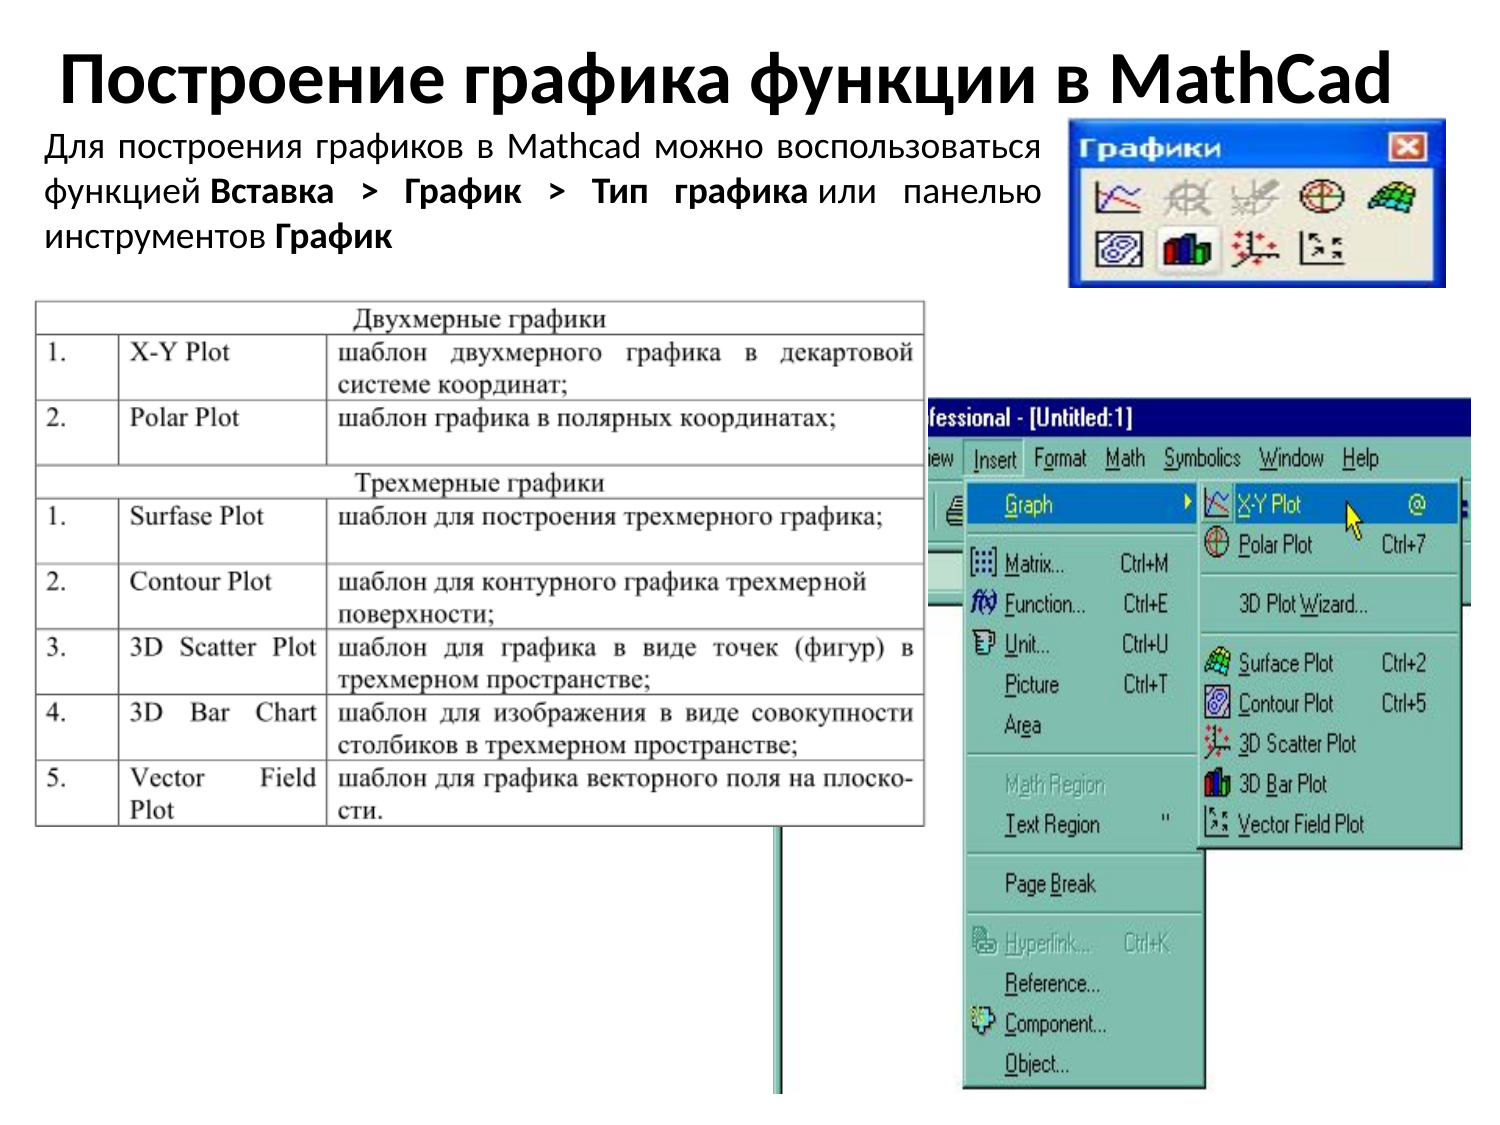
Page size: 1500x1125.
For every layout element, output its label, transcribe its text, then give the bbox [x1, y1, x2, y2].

title Построение графика функции в MathCad [41, 9, 1414, 138]
picture [1067, 117, 1446, 288]
picture [29, 298, 1471, 1095]
text_box Для построения графиков в Mathcad можно воспользоваться функцией Вставка > График > Тип графика или панелью инструментов График [29, 113, 1058, 264]
